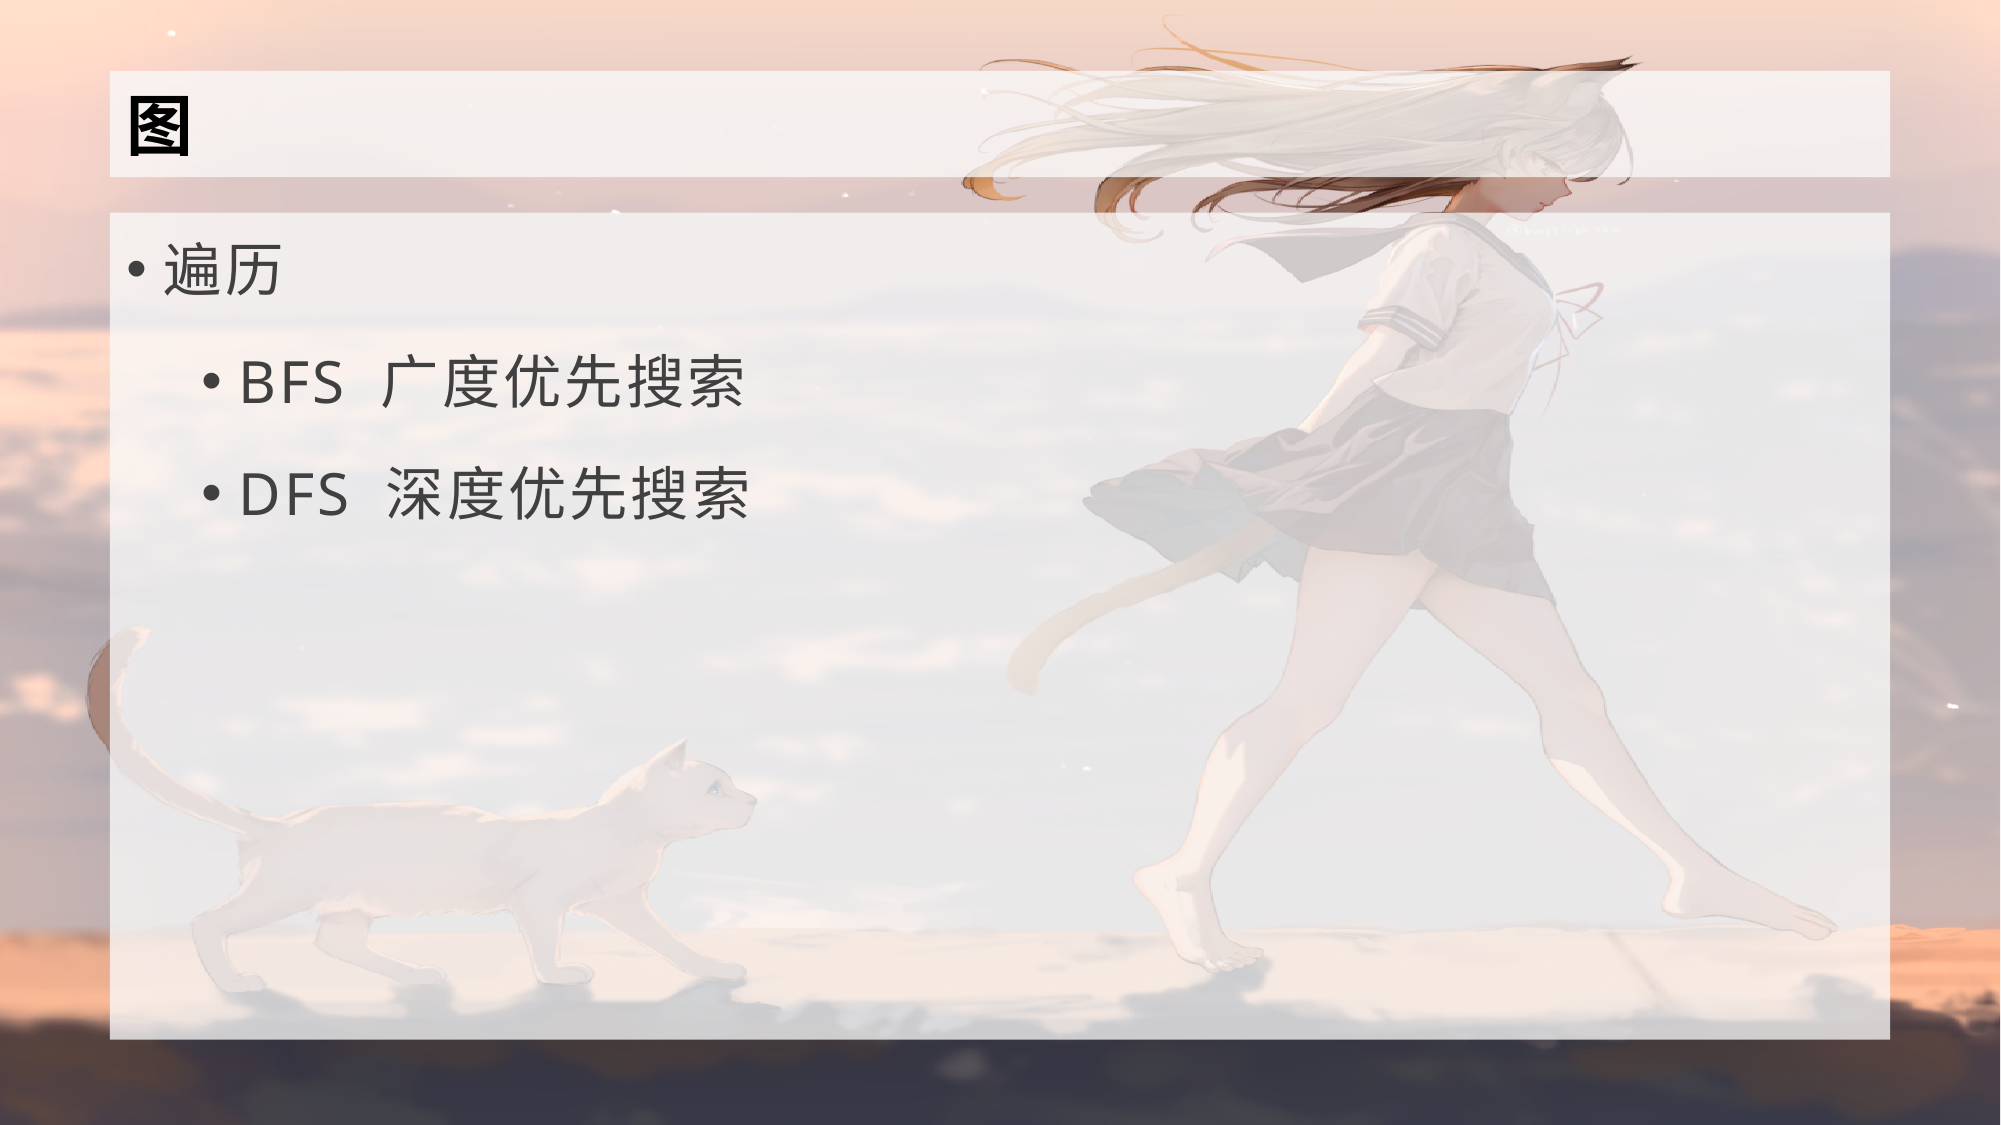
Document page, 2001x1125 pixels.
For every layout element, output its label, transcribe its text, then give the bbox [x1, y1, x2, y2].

list 遍历 BFS 广度优先搜索 DFS 深度优先搜索 [109, 212, 1891, 1040]
title 图 [109, 70, 1891, 178]
picture [0, 0, 2001, 1125]
